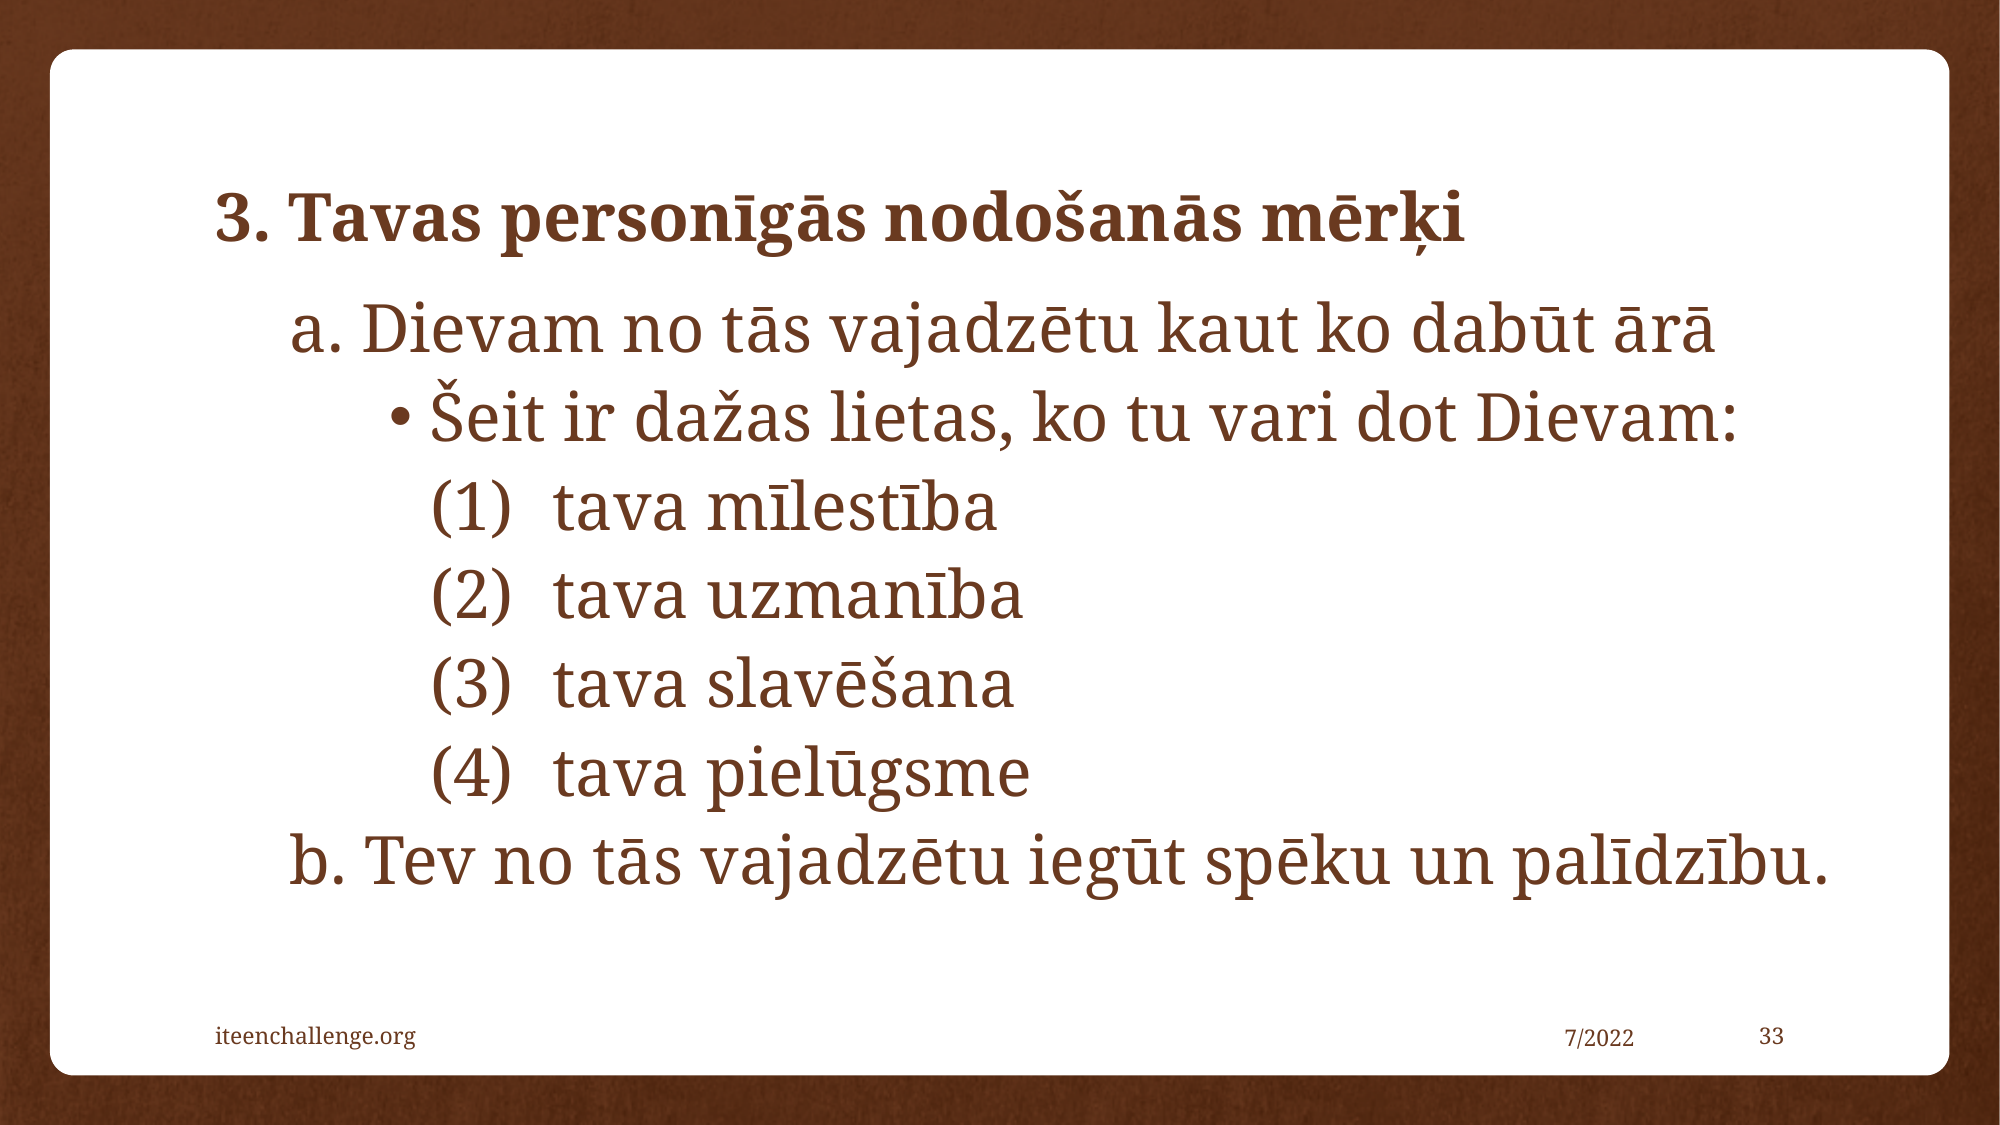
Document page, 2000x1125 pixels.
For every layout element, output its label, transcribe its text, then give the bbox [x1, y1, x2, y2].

footer iteenchallenge.org [199, 1012, 1417, 1063]
title 3. Tavas personīgās nodošanās mērķi [199, 70, 1800, 263]
slide_number 33 [1682, 1012, 1800, 1063]
slide_number 7/2022 [1449, 1012, 1650, 1063]
list a. Dievam no tās vajadzētu kaut ko dabūt ārā Šeit ir dažas lietas, ko tu vari dot Dievam: (1) tava mīlestība (2) tava uzmanība (3) tava slavēšana (4) tava pielūgsme b. Tev no tās vajadzētu iegūt spēku un palīdzību. [274, 287, 1875, 988]
